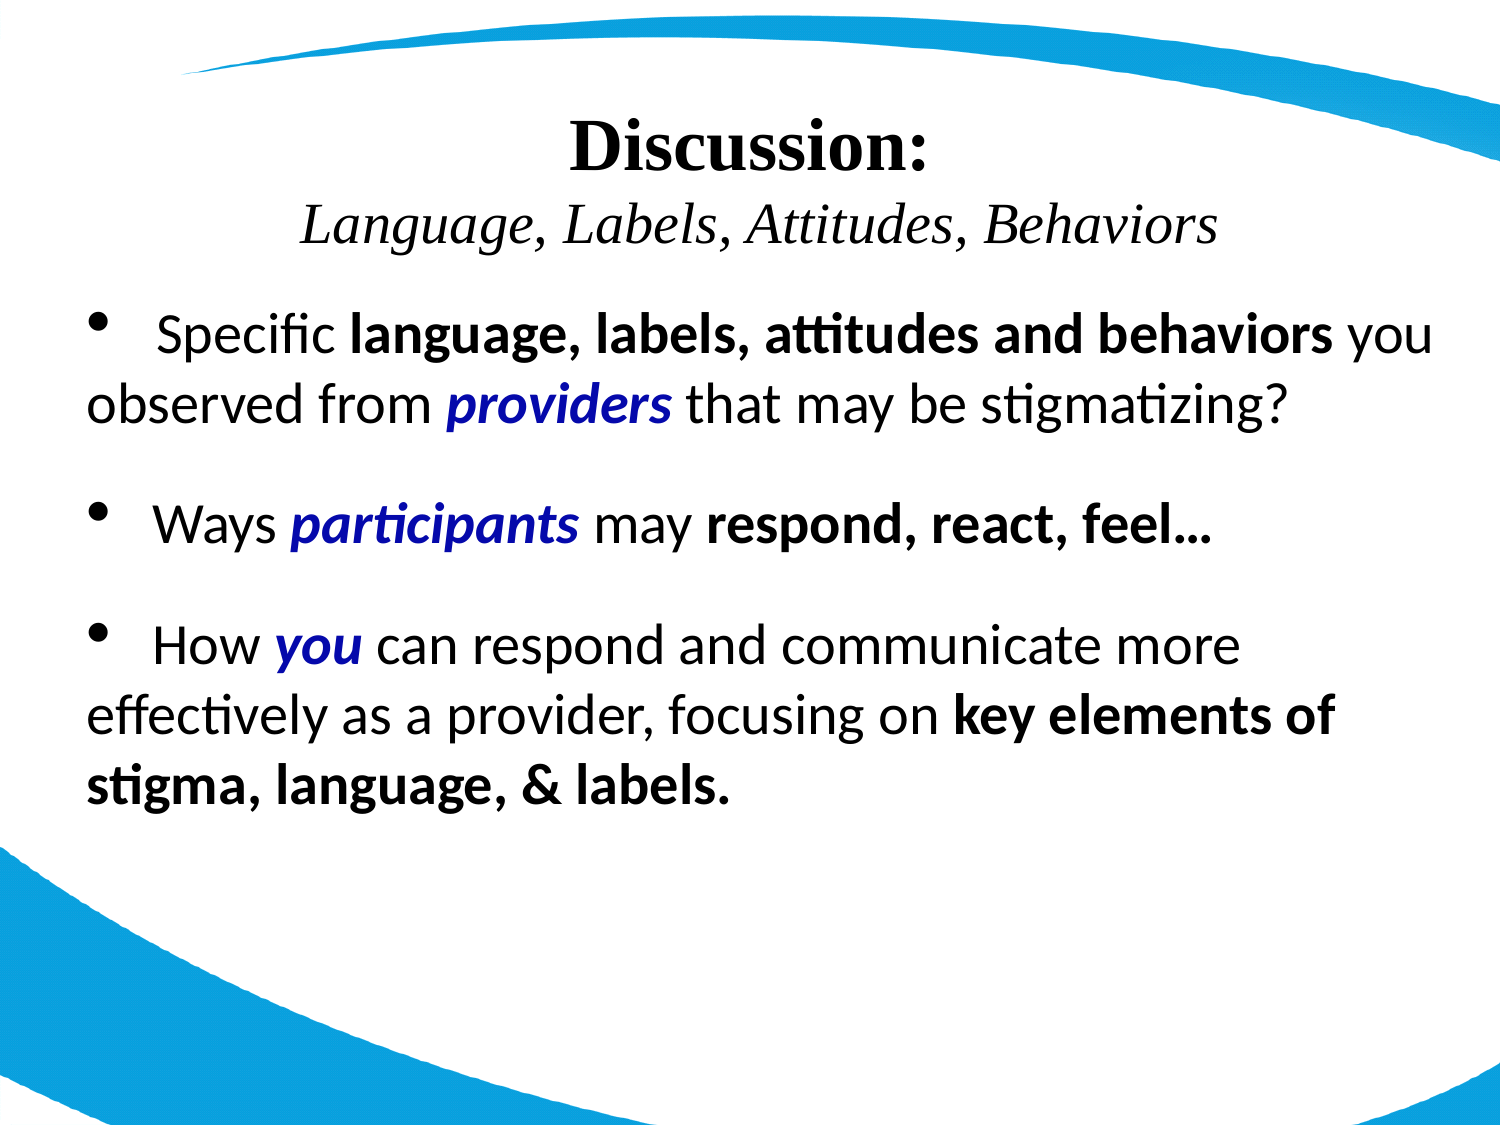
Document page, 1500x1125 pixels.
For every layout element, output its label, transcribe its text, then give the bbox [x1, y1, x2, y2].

text_box Specific language, labels, attitudes and behaviors you observed from providers that may be stigmatizing? Ways participants may respond, react, feel… How you can respond and communicate more effectively as a provider, focusing on key elements of stigma, language, & labels. [79, 287, 1450, 824]
text_box Discussion: Language, Labels, Attitudes, Behaviors [149, 87, 1371, 263]
